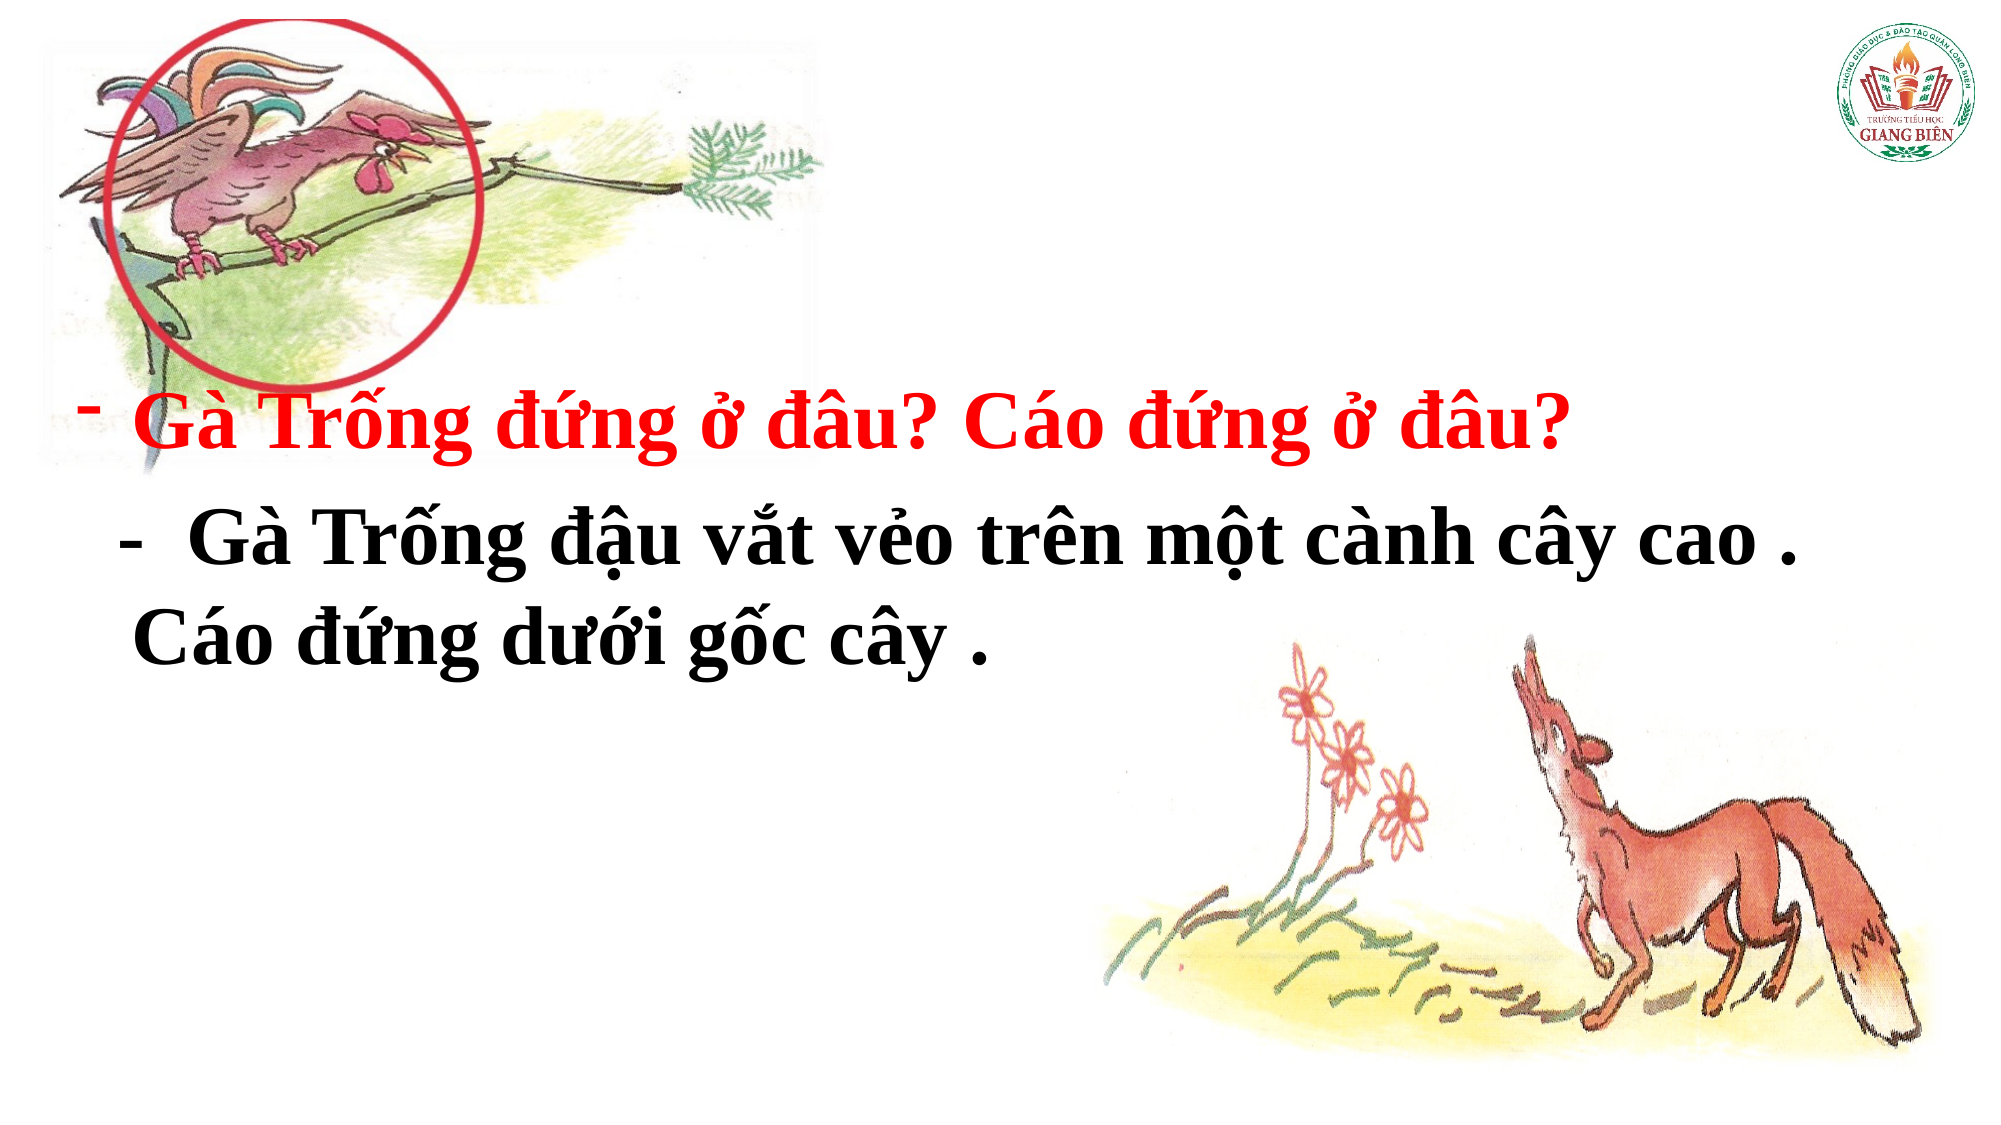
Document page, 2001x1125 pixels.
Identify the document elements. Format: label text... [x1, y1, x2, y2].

picture [1087, 621, 1942, 1076]
text_box Gà Trống đứng ở đâu? Cáo đứng ở đâu? - Gà Trống đậu vắt vẻo trên một cành cây cao . Cáo đứng dưới gốc cây . [60, 357, 1947, 1100]
picture [18, 19, 838, 488]
picture [1837, 23, 1976, 162]
